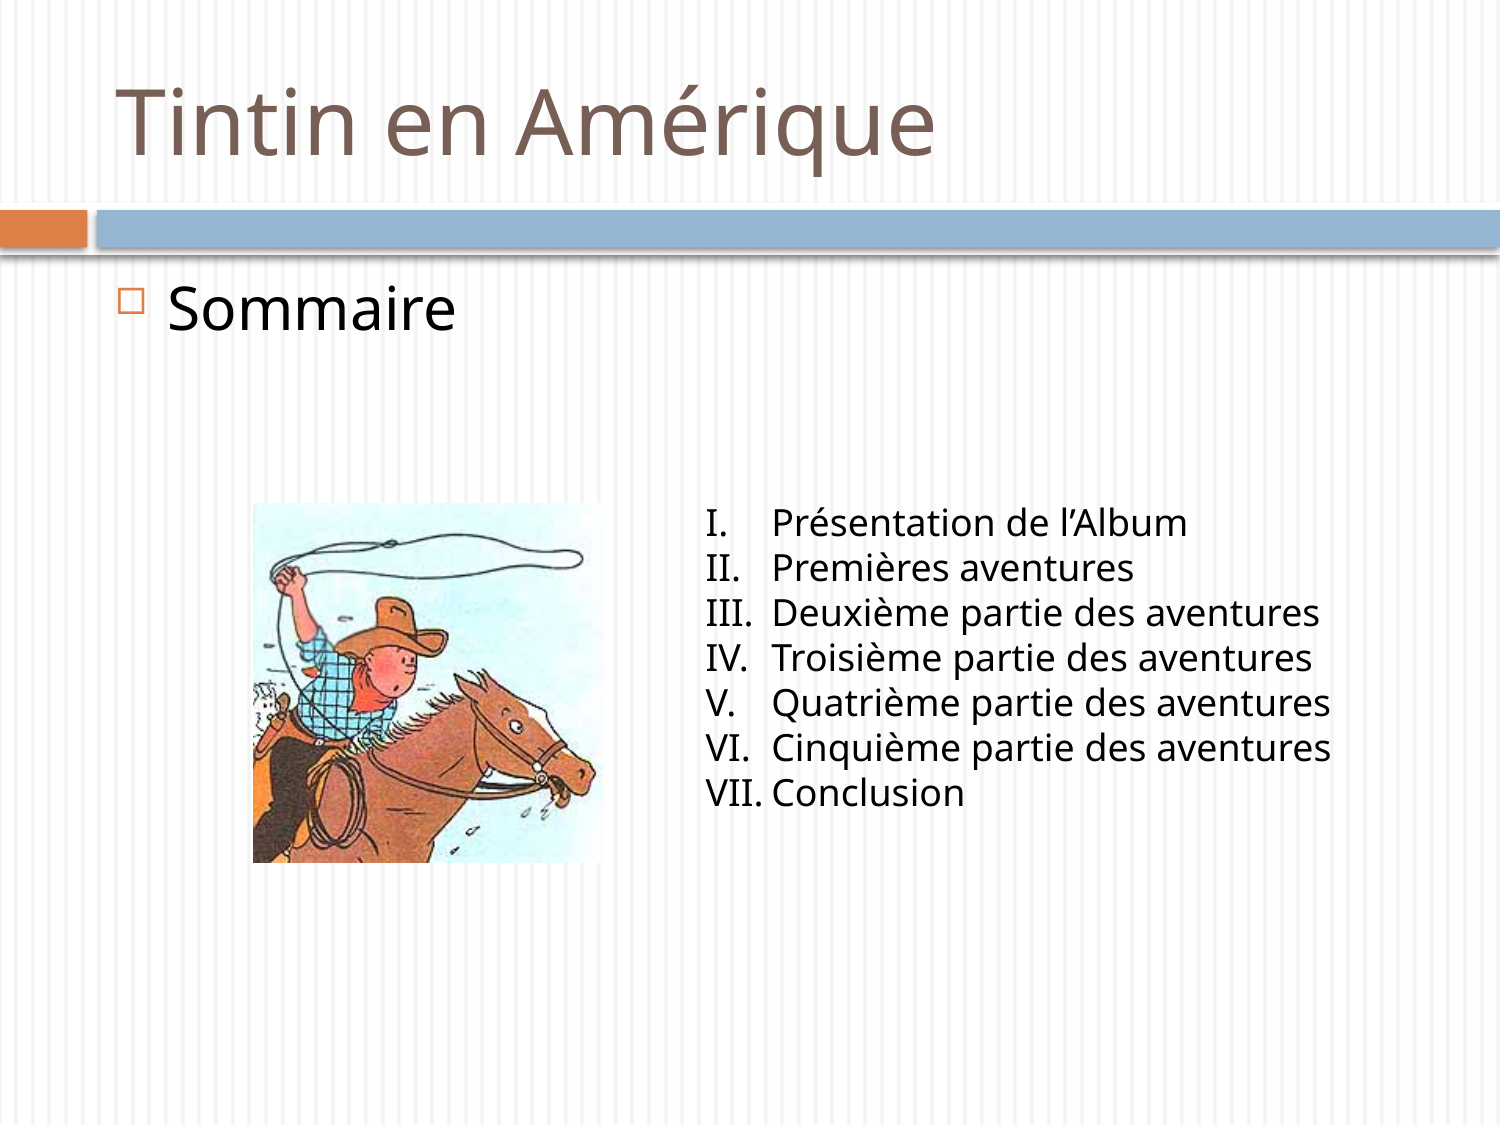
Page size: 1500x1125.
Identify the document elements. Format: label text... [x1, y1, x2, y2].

title Tintin en Amérique [100, 37, 1438, 200]
text_box Présentation de l’Album Premières aventures Deuxième partie des aventures Troisième partie des aventures Quatrième partie des aventures Cinquième partie des aventures Conclusion [690, 491, 1424, 957]
picture [253, 503, 605, 864]
list Sommaire [100, 262, 1438, 1000]
